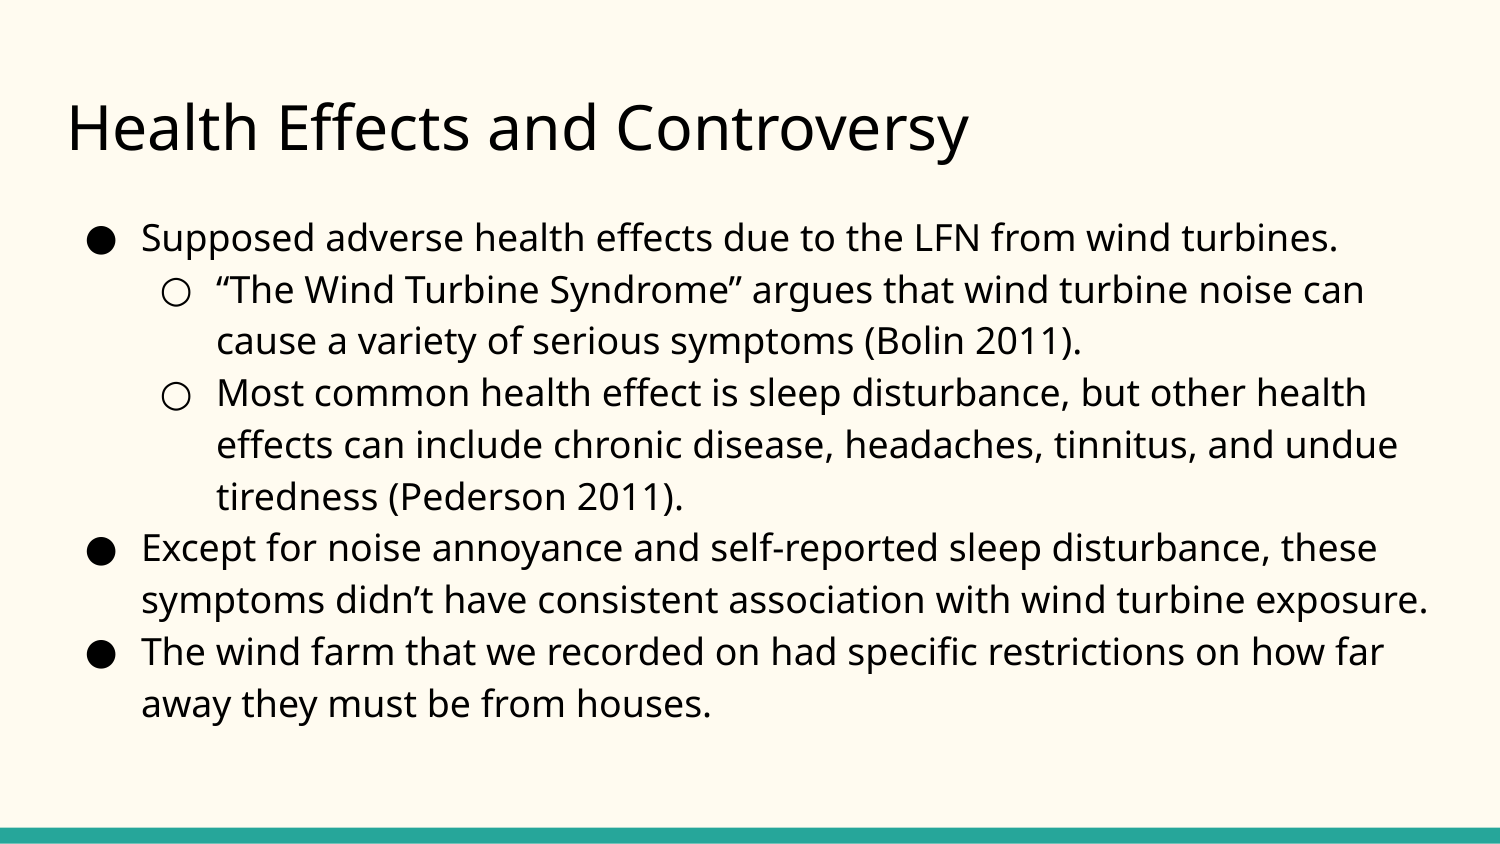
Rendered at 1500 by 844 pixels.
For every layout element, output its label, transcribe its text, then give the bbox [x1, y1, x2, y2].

title Health Effects and Controversy [51, 72, 1449, 174]
list Supposed adverse health effects due to the LFN from wind turbines. “The Wind Turbine Syndrome” argues that wind turbine noise can cause a variety of serious symptoms (Bolin 2011). Most common health effect is sleep disturbance, but other health effects can include chronic disease, headaches, tinnitus, and undue tiredness (Pederson 2011). Except for noise annoyance and self-reported sleep disturbance, these symptoms didn’t have consistent association with wind turbine exposure. The wind farm that we recorded on had specific restrictions on how far away they must be from houses. [51, 192, 1449, 750]
